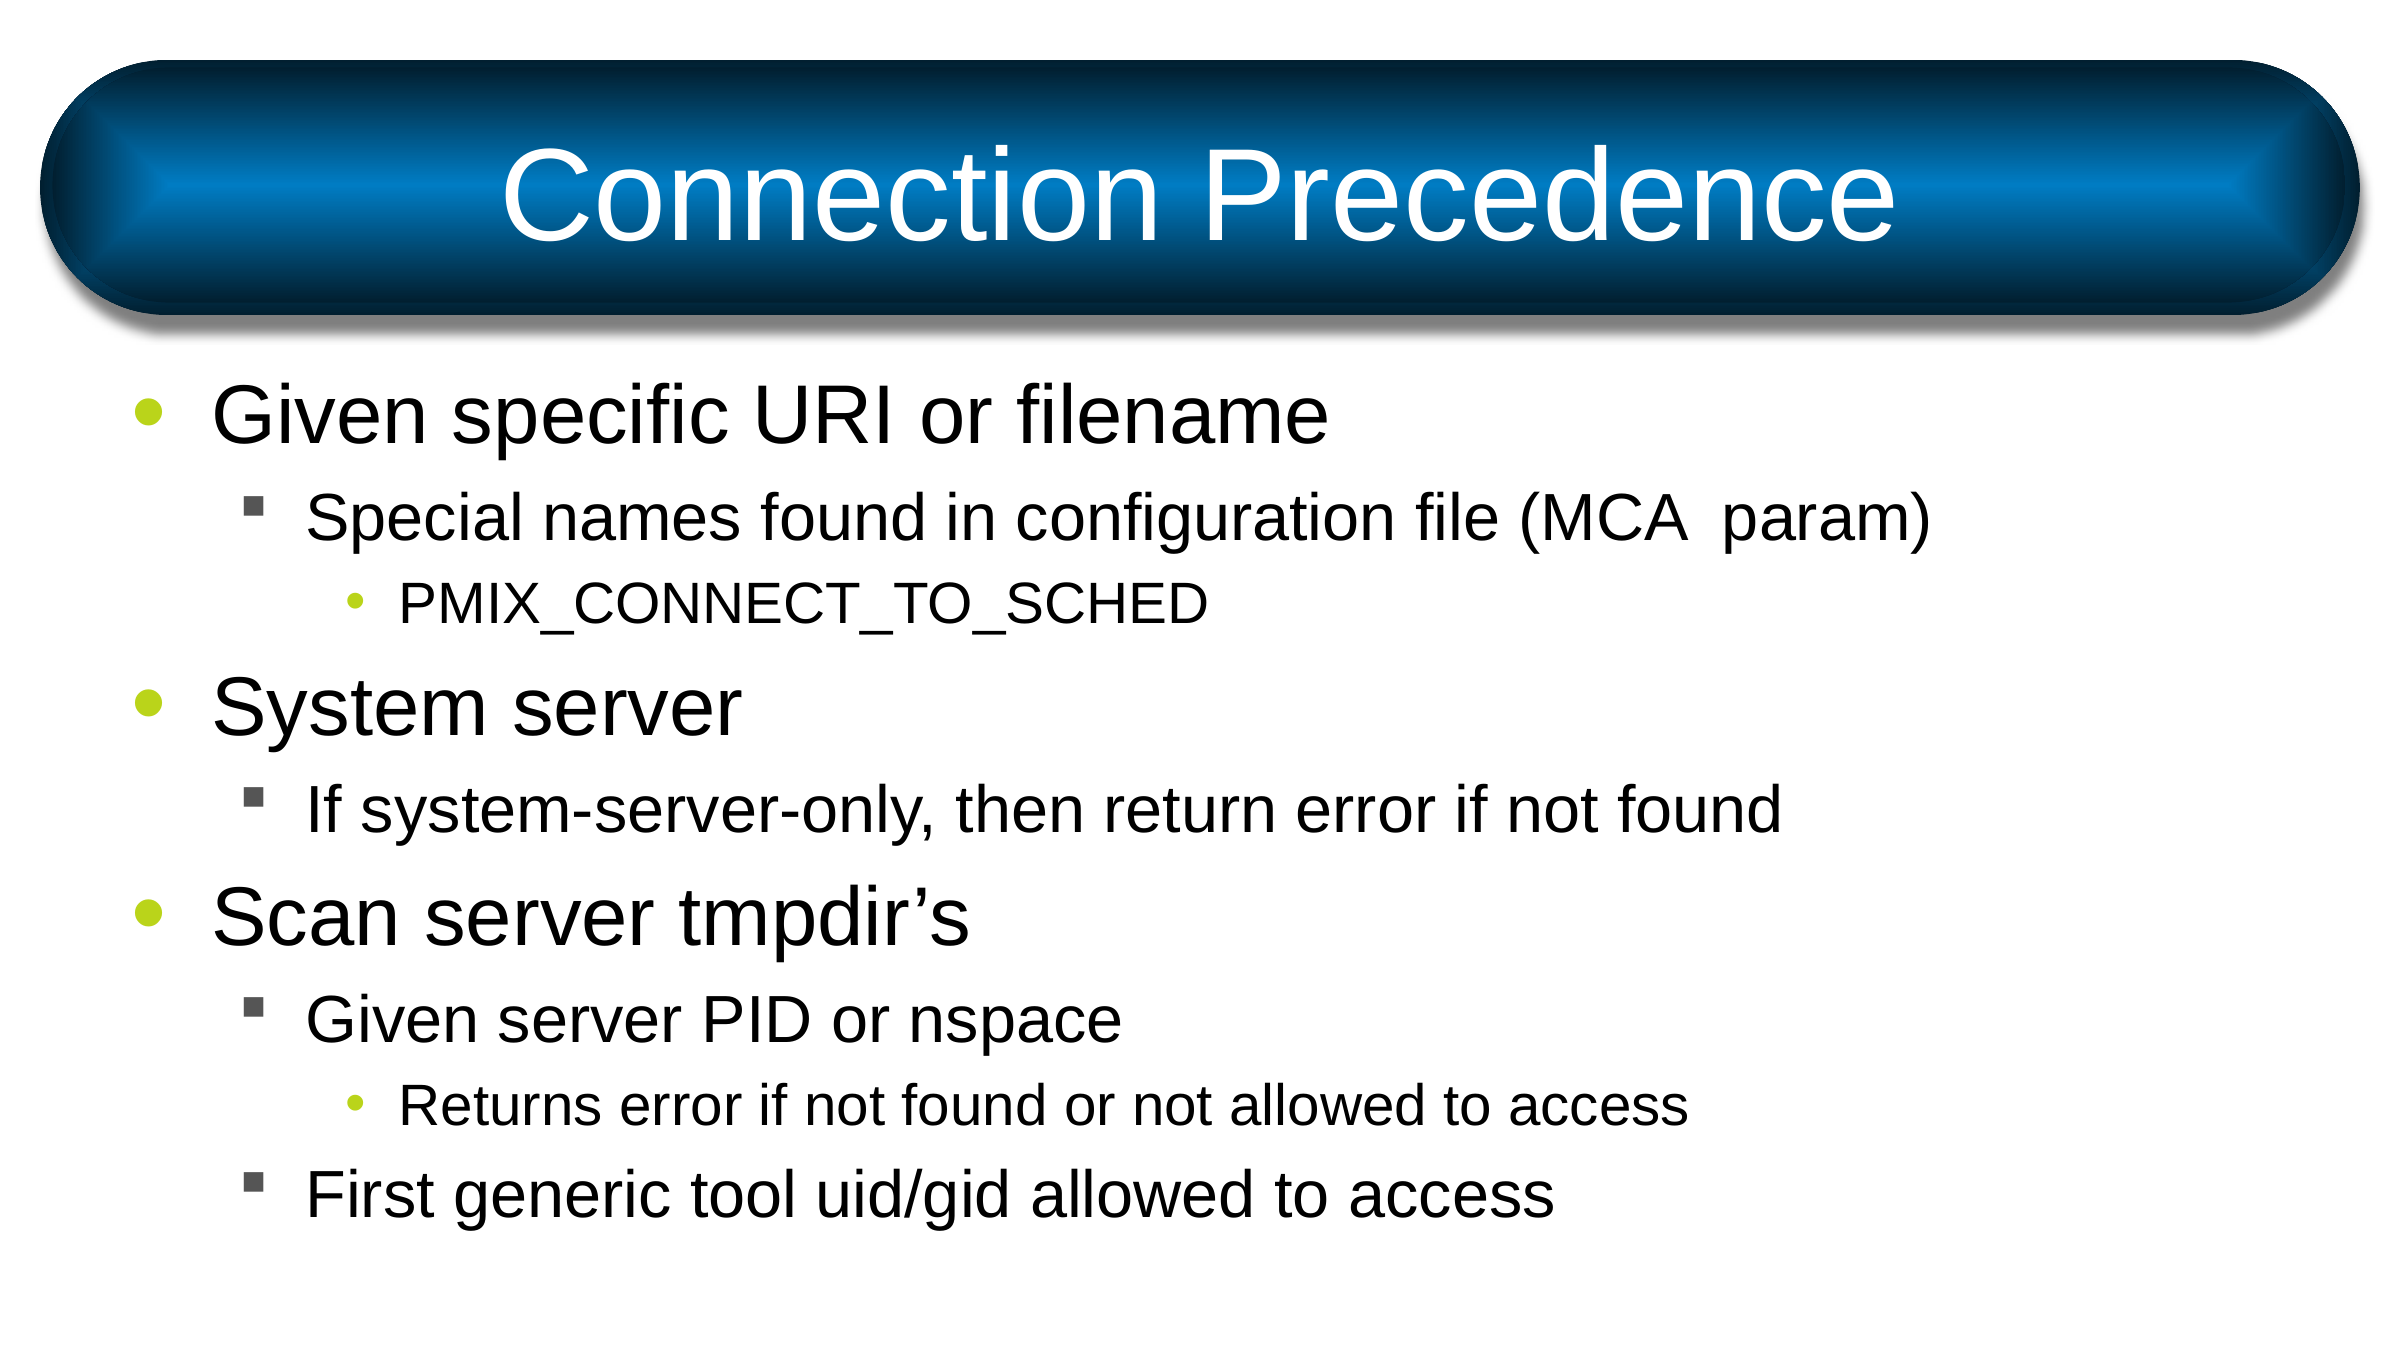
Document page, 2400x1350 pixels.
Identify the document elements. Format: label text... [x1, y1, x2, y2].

list Given specific URI or filename Special names found in configuration file (MCA param) PMIX_CONNECT_TO_SCHED System server If system-server-only, then return error if not found Scan server tmpdir’s Given server PID or nspace Returns error if not found or not allowed to access First generic tool uid/gid allowed to access [109, 350, 2291, 1310]
title Connection Precedence [179, 75, 2221, 300]
